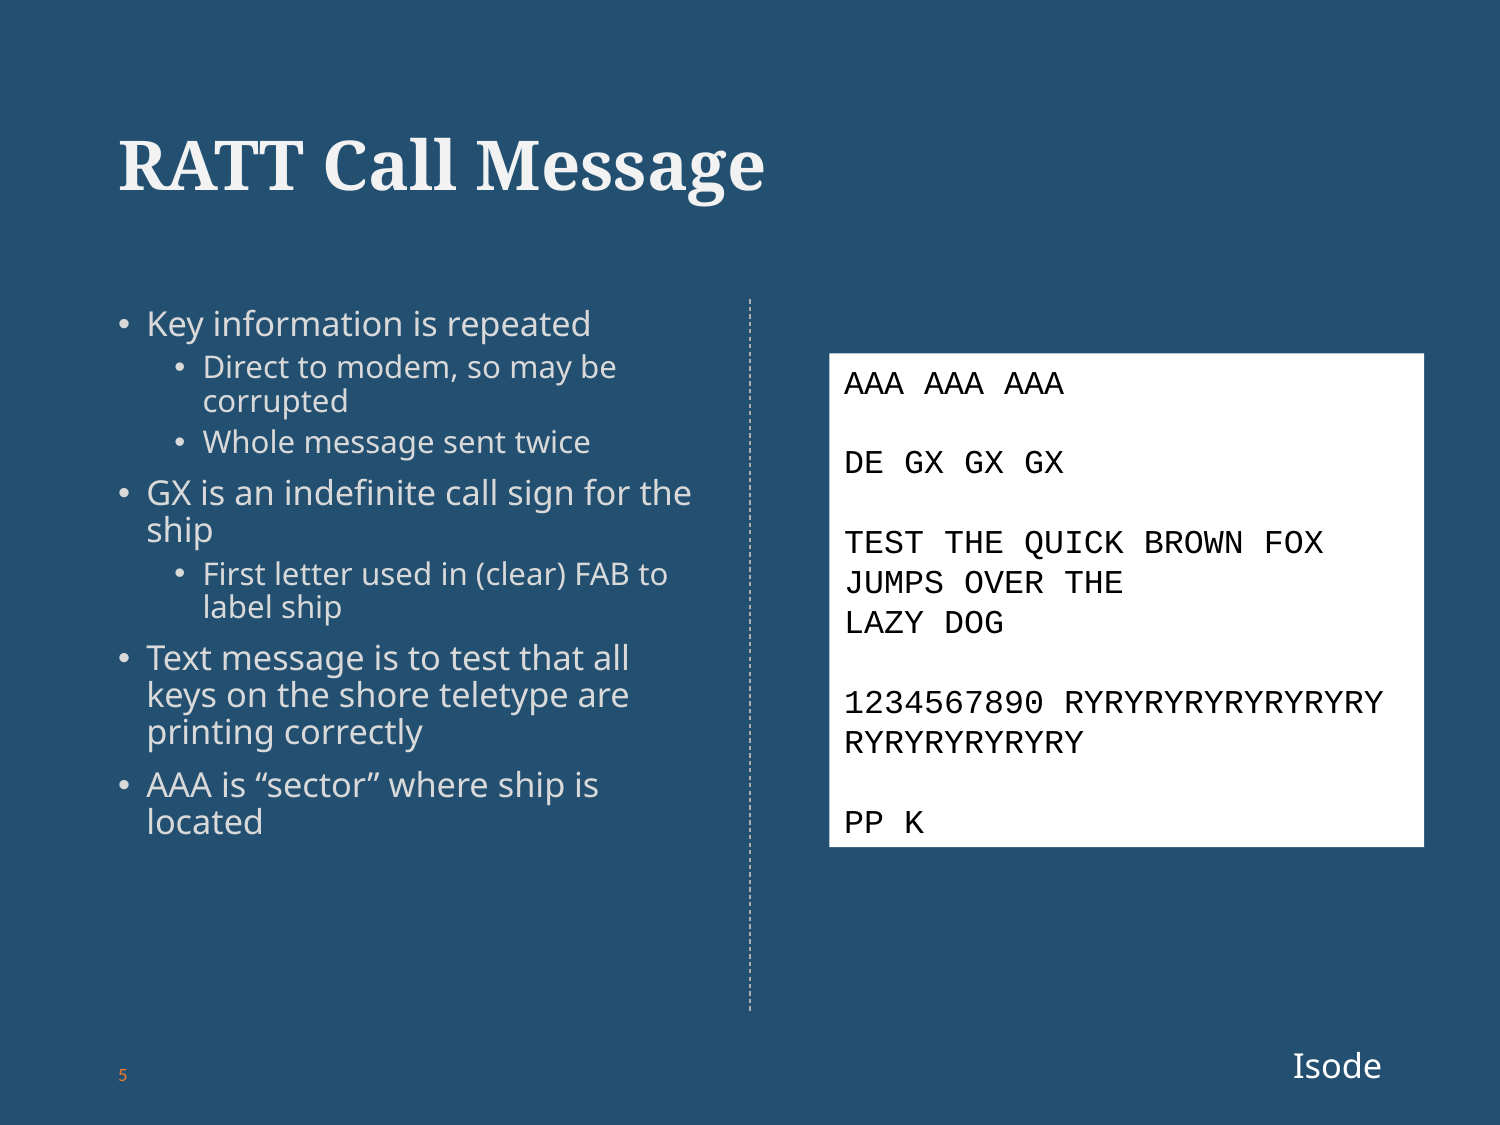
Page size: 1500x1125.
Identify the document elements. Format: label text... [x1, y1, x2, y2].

list Key information is repeated Direct to modem, so may be corrupted Whole message sent twice GX is an indefinite call sign for the ship First letter used in (clear) FAB to label ship Text message is to test that all keys on the shore teletype are printing correctly AAA is “sector” where ship is located [103, 299, 708, 1014]
text_box AAA AAA AAA DE GX GX GX TEST THE QUICK BROWN FOX JUMPS OVER THE LAZY DOG 1234567890 RYRYRYRYRYRYRYRY RYRYRYRYRYRY PP K [829, 353, 1425, 848]
slide_number 5 [103, 1043, 282, 1104]
title RATT Call Message [103, 59, 1397, 278]
